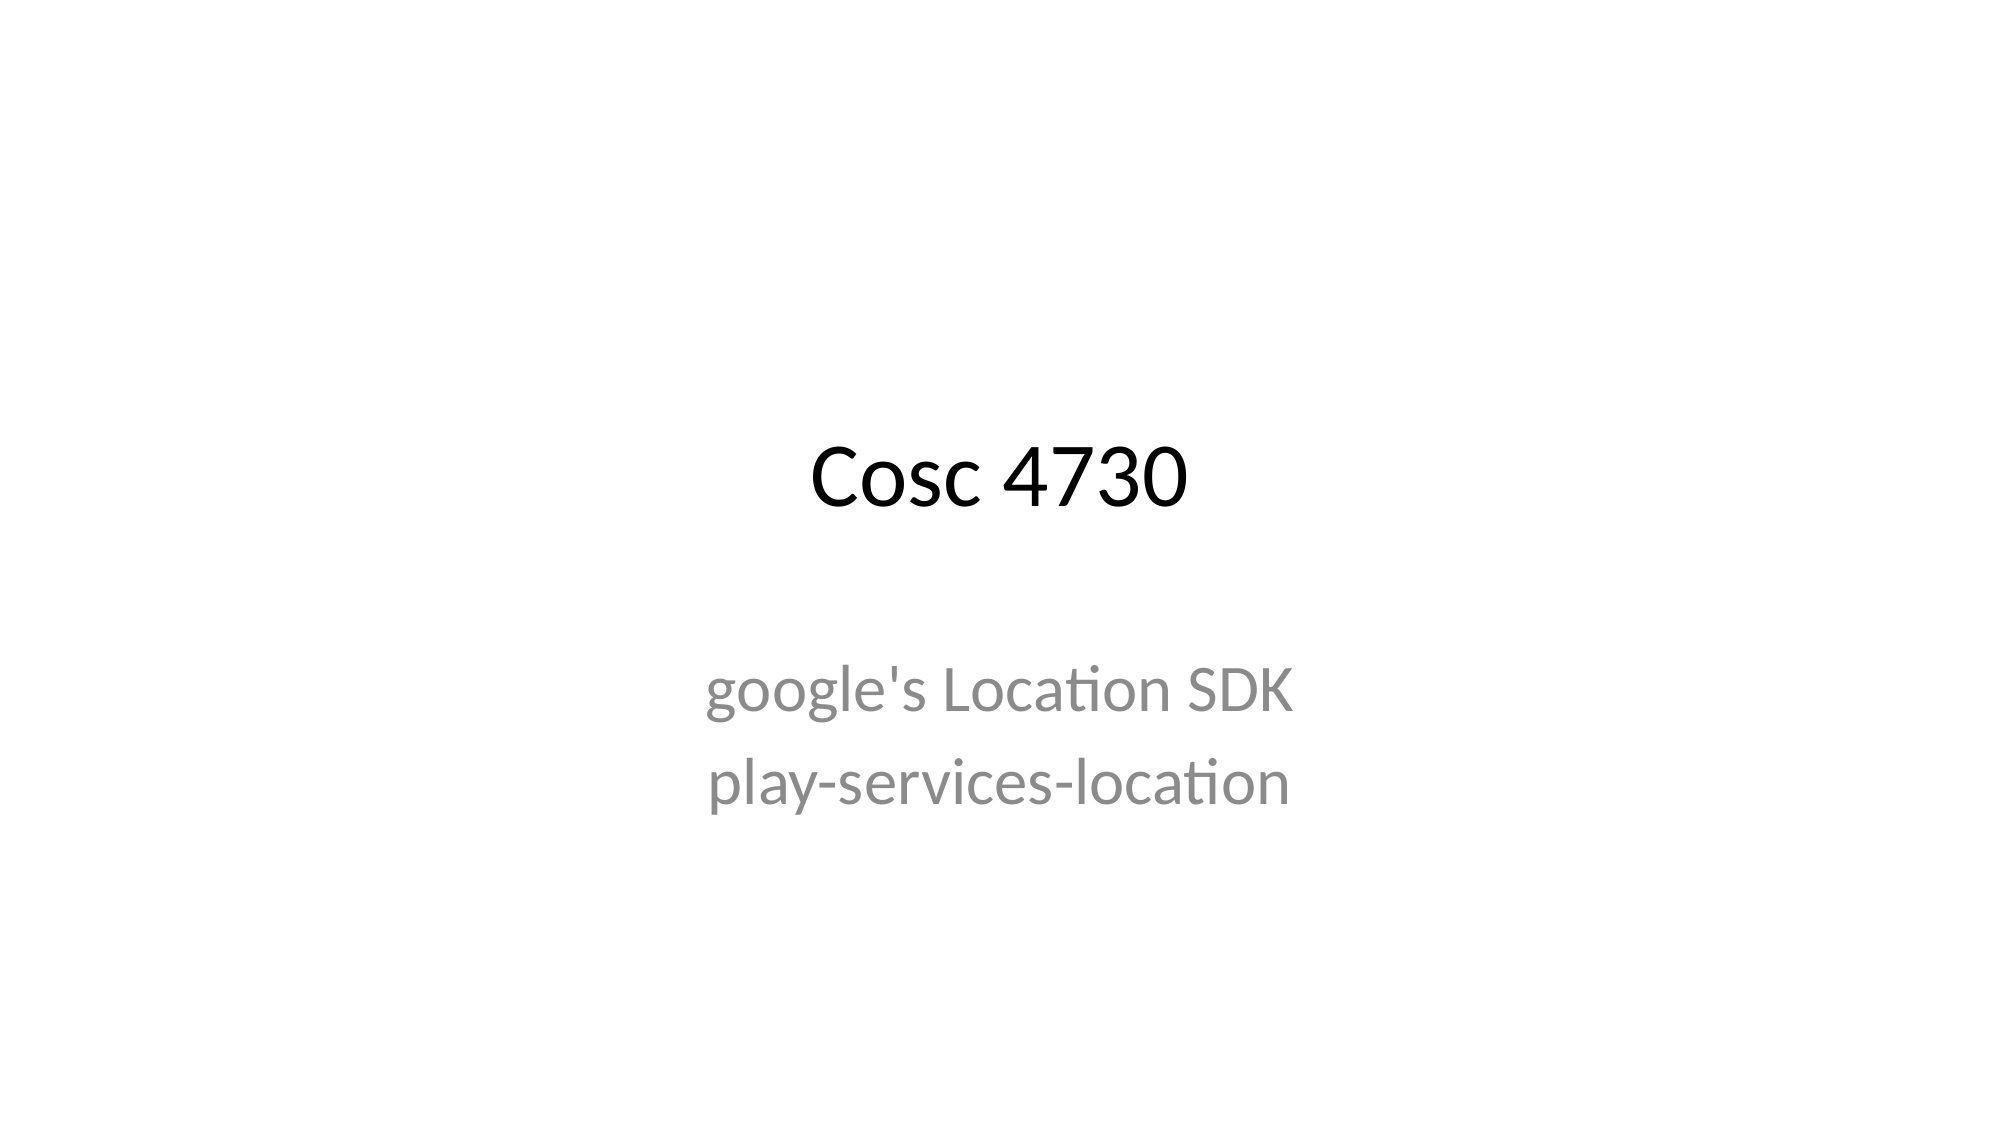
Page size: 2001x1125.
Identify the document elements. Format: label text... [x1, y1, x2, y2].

subtitle google's Location SDK play-services-location [300, 637, 1700, 925]
title Cosc 4730 [150, 349, 1850, 591]
